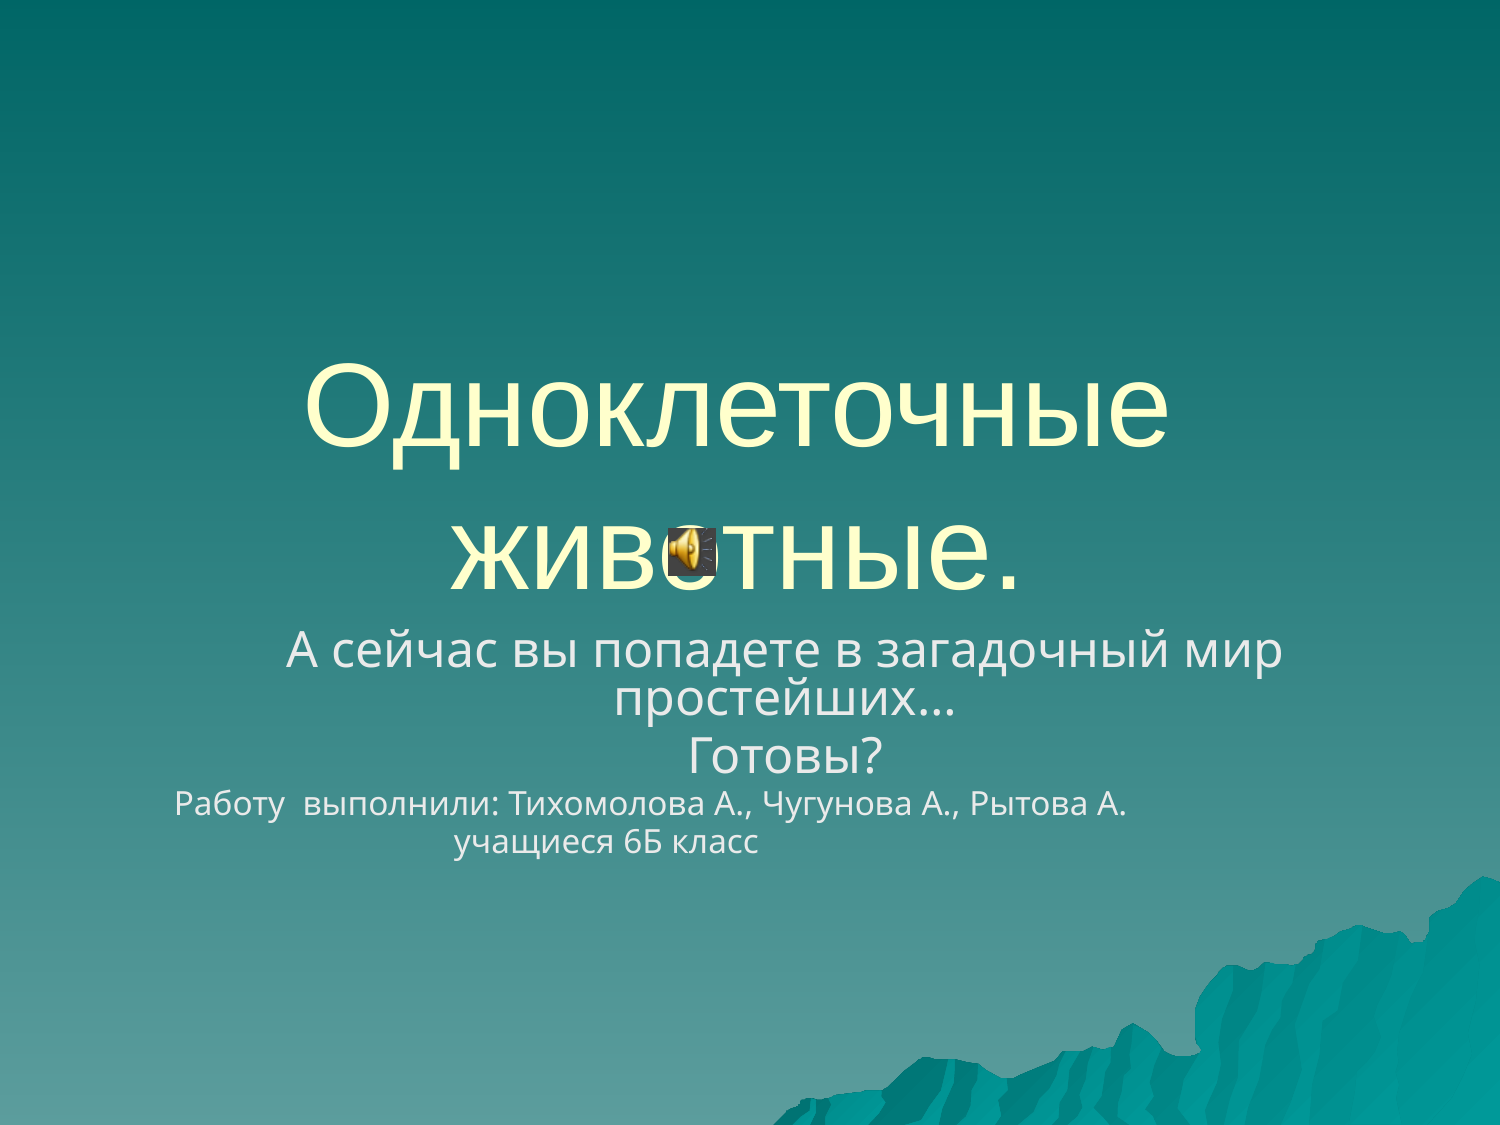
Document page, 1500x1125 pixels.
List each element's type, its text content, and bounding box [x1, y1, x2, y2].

subtitle А сейчас вы попадете в загадочный мир простейших… Готовы? Работу выполнили: Тихомолова А., Чугунова А., Рытова А. учащиеся 6Б класс [123, 621, 1448, 953]
picture [666, 526, 718, 578]
title Одноклеточные животные. [100, 349, 1376, 592]
